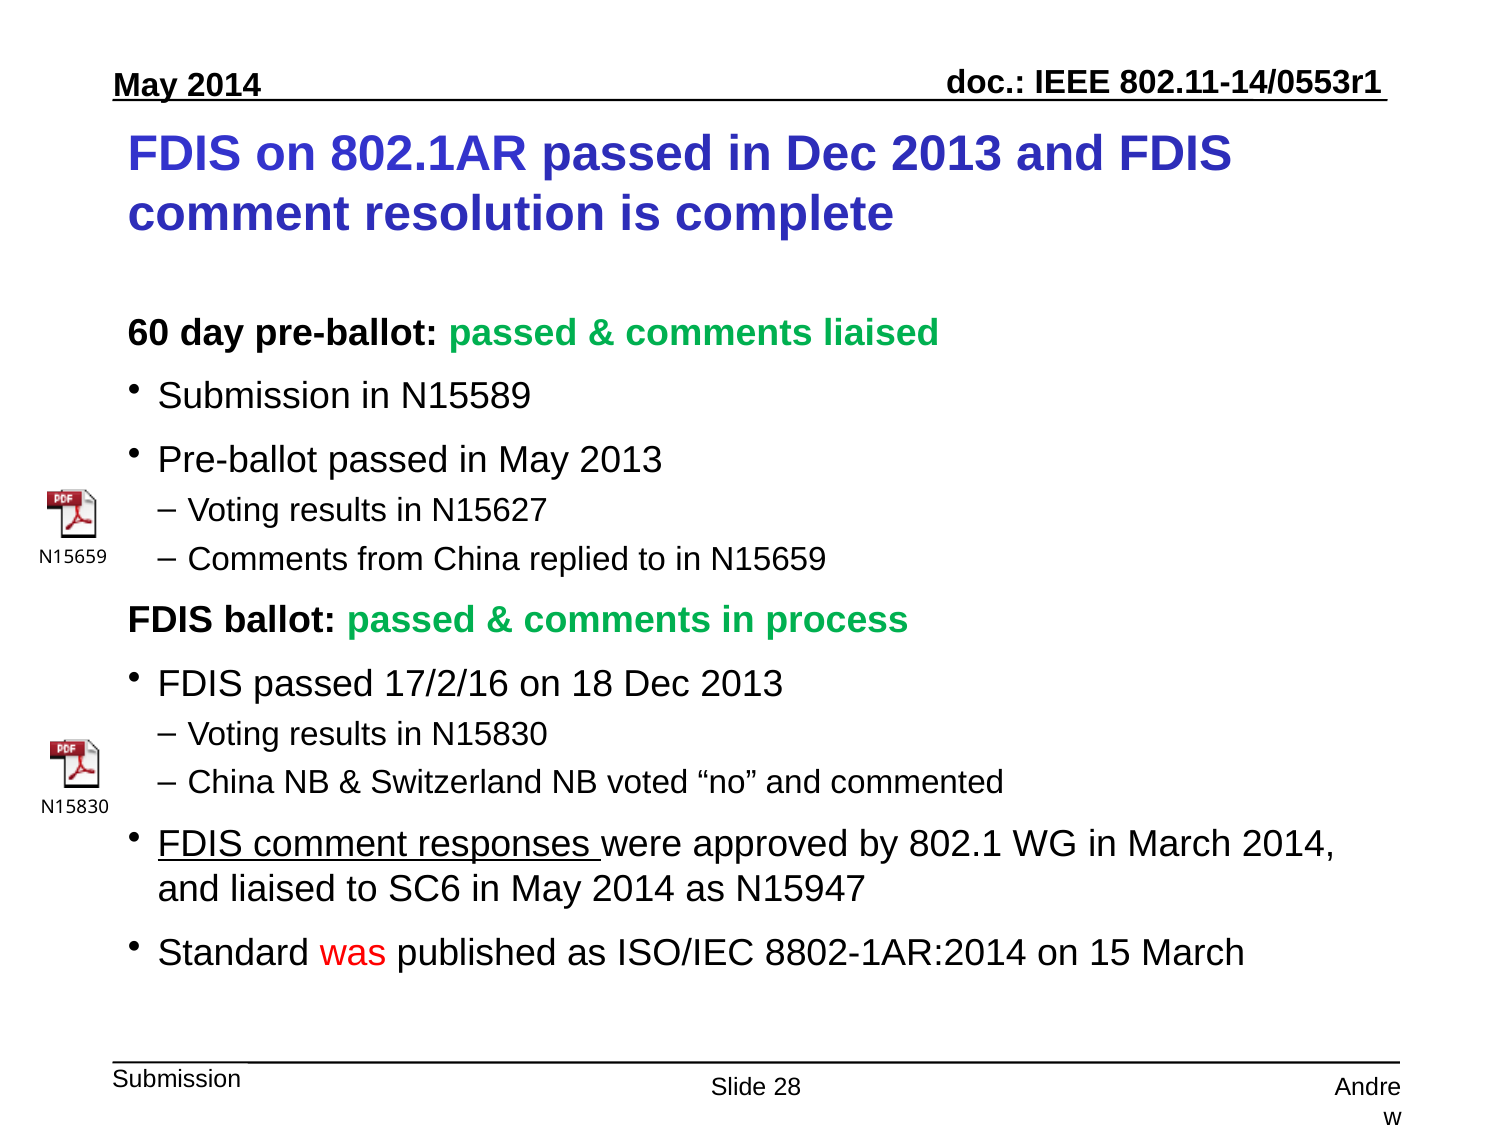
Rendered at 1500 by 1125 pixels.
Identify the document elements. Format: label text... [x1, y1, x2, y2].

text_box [0, 737, 151, 865]
slide_number Slide 28 [709, 1069, 803, 1101]
footer Andrew Myles, Cisco [1320, 1069, 1402, 1101]
list 60 day pre-ballot: passed & comments liaised Submission in N15589 Pre-ballot passed in May 2013 Voting results in N15627 Comments from China replied to in N15659 FDIS ballot: passed & comments in process FDIS passed 17/2/16 on 18 Dec 2013 Voting results in N15830 China NB & Switzerland NB voted “no” and commented FDIS comment responses were approved by 802.1 WG in March 2014, and liaised to SC6 in May 2014 as N15947 Standard was published as ISO/IEC 8802-1AR:2014 on 15 March [112, 299, 1388, 975]
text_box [0, 487, 149, 615]
title FDIS on 802.1AR passed in Dec 2013 and FDIS comment resolution is complete [112, 112, 1388, 288]
